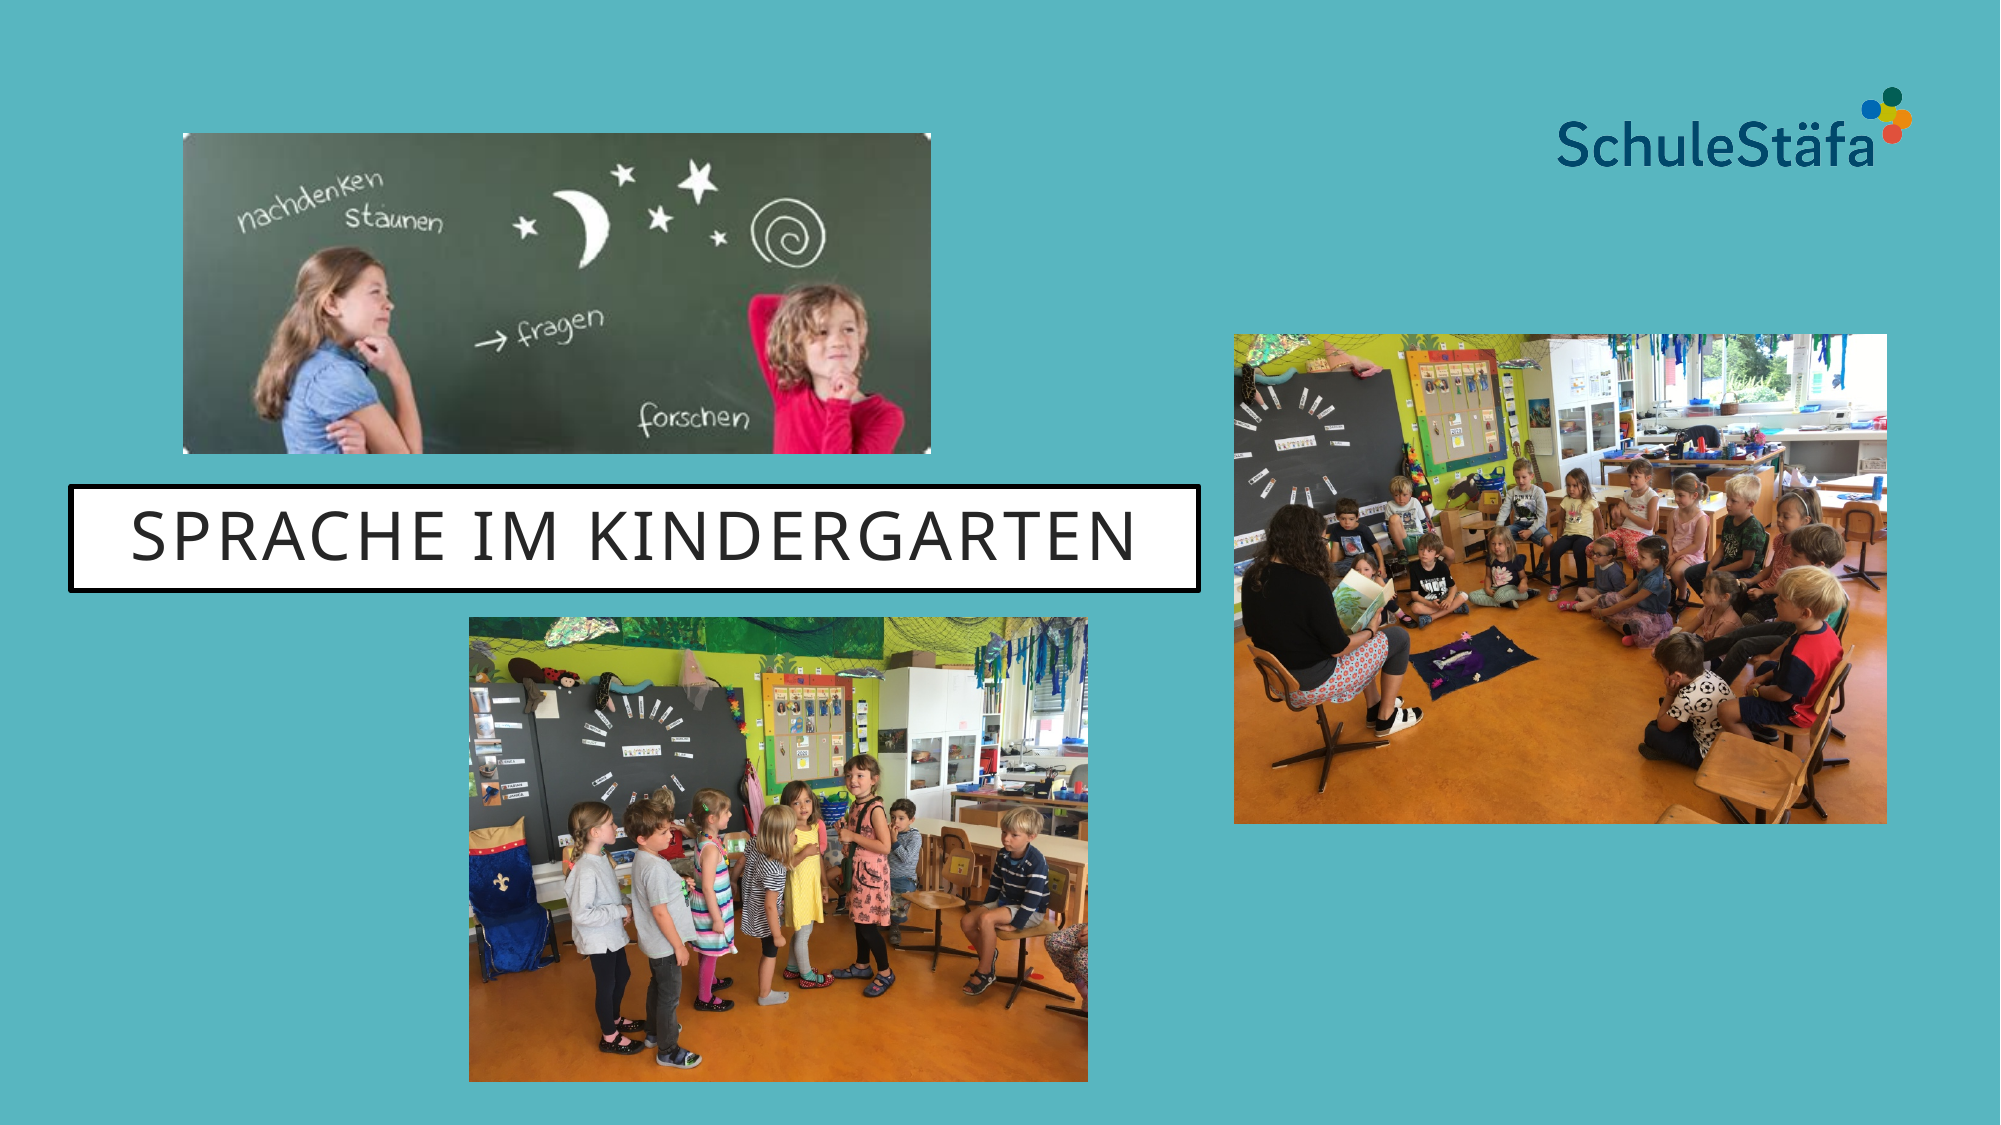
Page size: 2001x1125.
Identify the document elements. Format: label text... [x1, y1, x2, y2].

text_box Sprache Im Kindergarten [71, 486, 1199, 591]
picture [1715, 142, 1726, 148]
picture [1803, 153, 1813, 161]
picture [1557, 161, 1565, 167]
picture [468, 617, 1088, 1082]
picture [1856, 153, 1866, 161]
picture [1557, 87, 1912, 167]
picture [183, 133, 931, 454]
picture [1234, 334, 1887, 824]
picture [1632, 142, 1644, 167]
